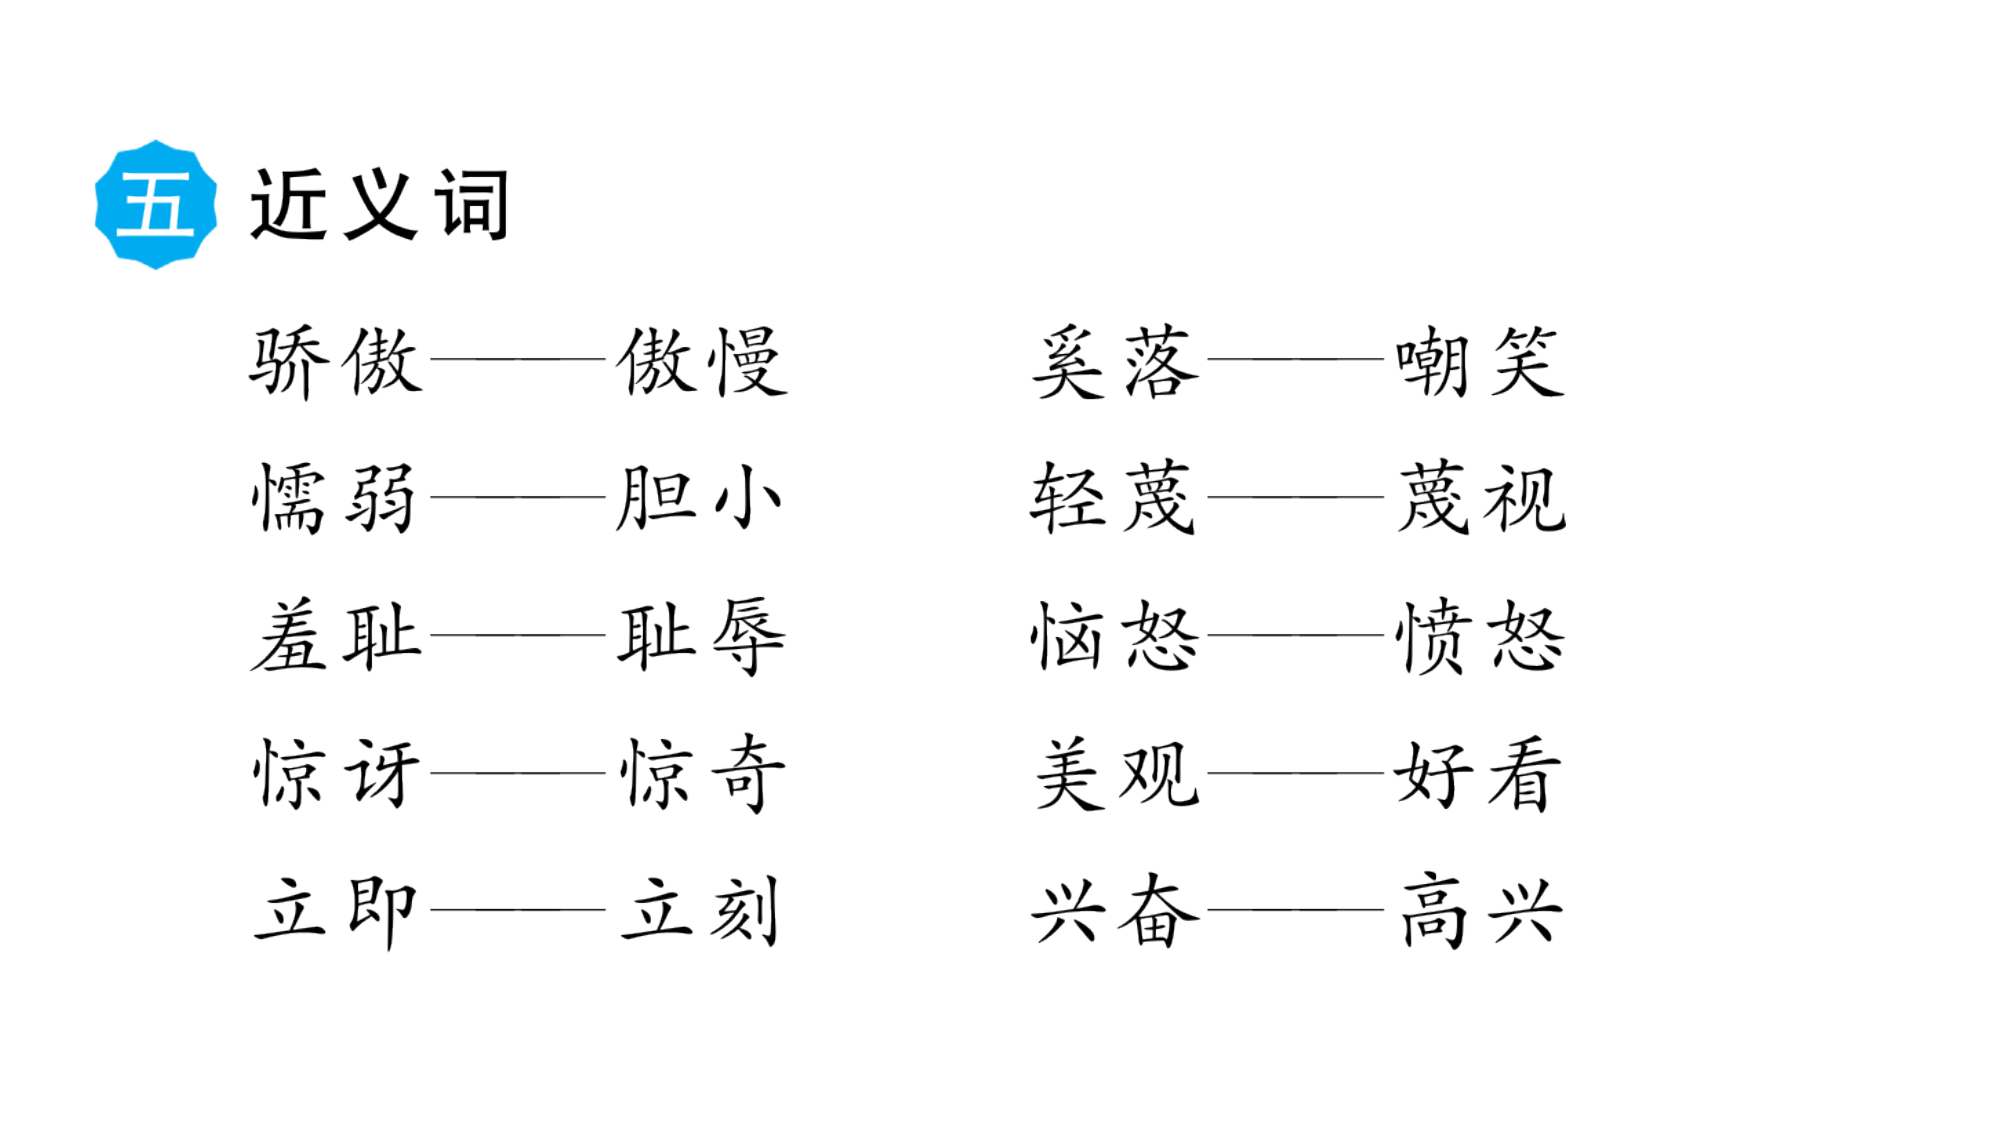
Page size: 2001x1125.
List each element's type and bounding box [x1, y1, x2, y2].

picture [88, 118, 1979, 982]
